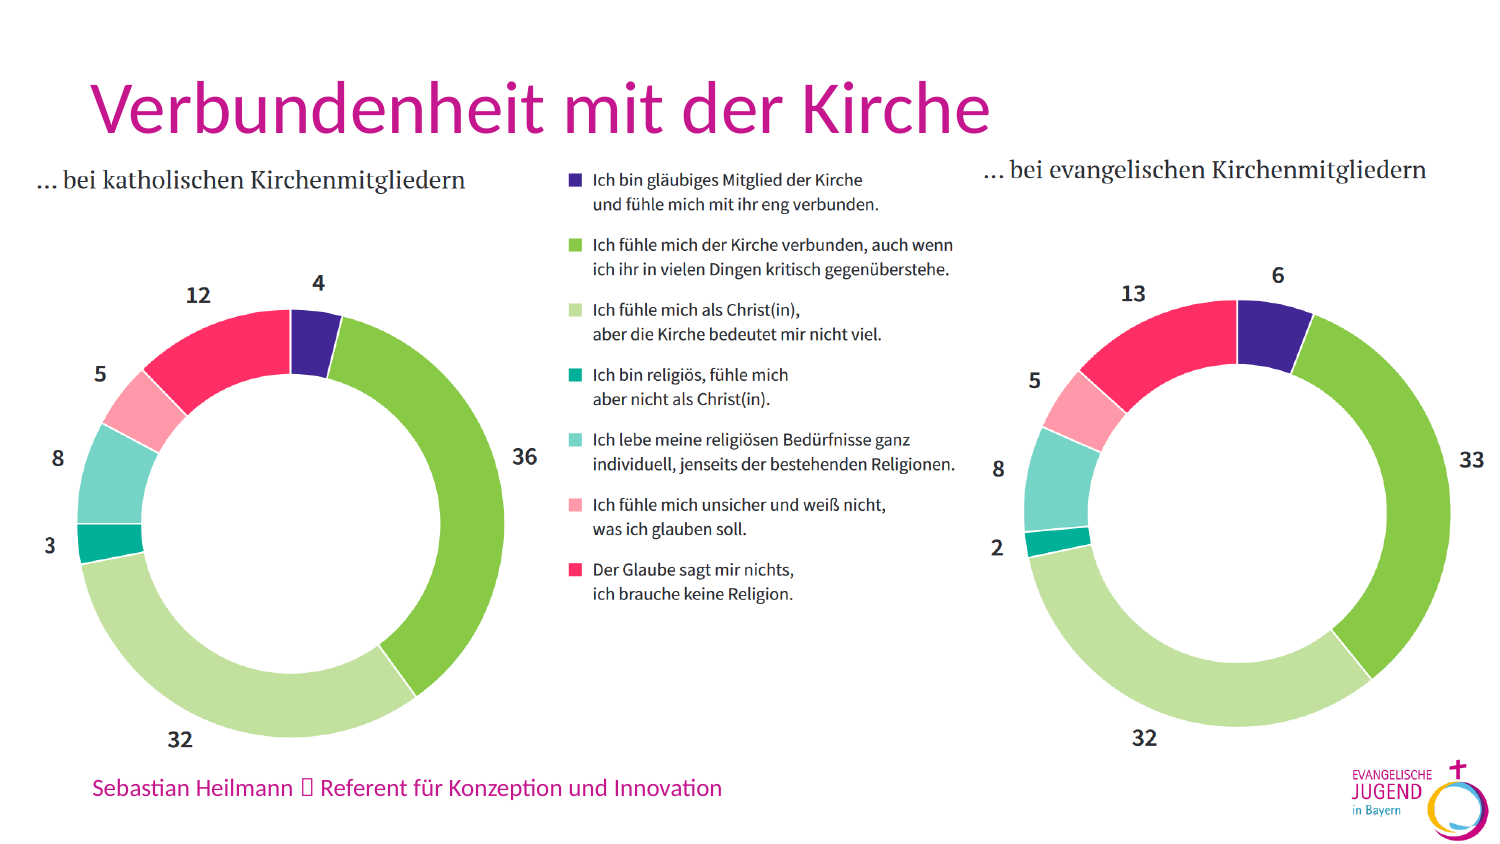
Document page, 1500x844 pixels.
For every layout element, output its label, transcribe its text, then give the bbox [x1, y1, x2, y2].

title Verbundenheit mit der Kirche [75, 33, 1425, 160]
picture [0, 138, 1500, 844]
